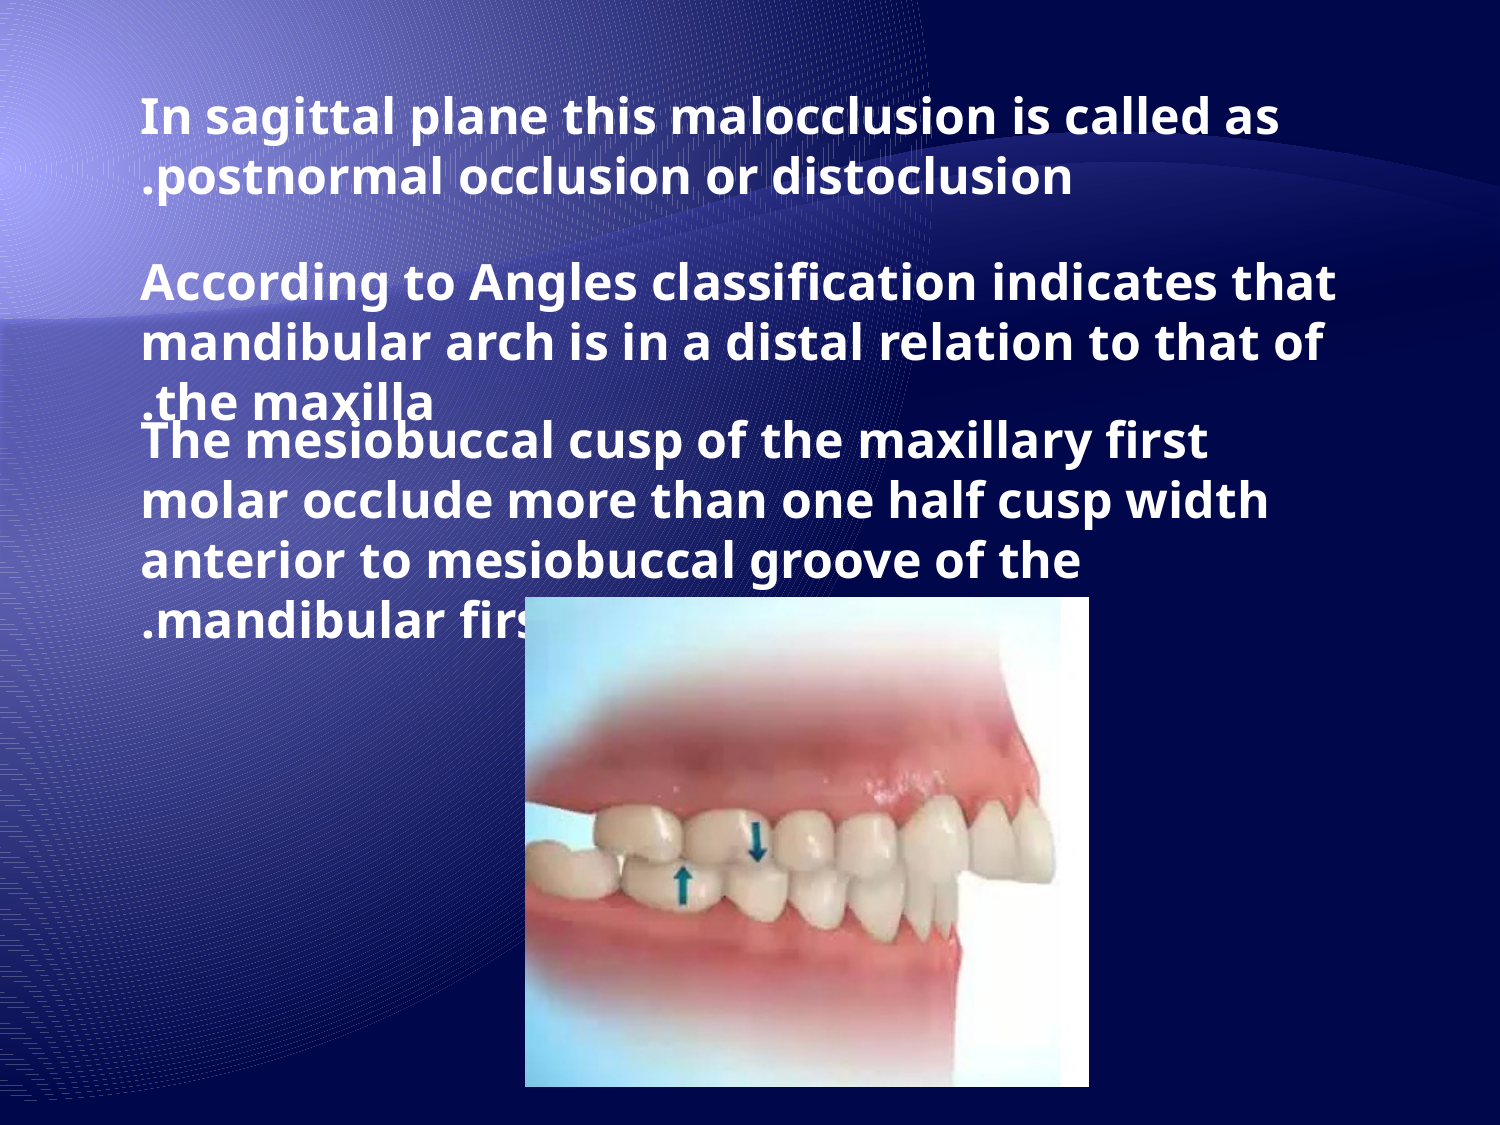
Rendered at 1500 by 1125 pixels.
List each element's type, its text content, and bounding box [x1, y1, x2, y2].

text_box The mesiobuccal cusp of the maxillary first molar occlude more than one half cusp width anterior to mesiobuccal groove of the mandibular first molar. [126, 400, 1367, 656]
picture [525, 597, 1089, 1088]
text_box According to Angles classification indicates that mandibular arch is in a distal relation to that of the maxilla. [126, 243, 1419, 439]
text_box In sagittal plane this malocclusion is called as postnormal occlusion or distoclusion. [126, 77, 1419, 212]
